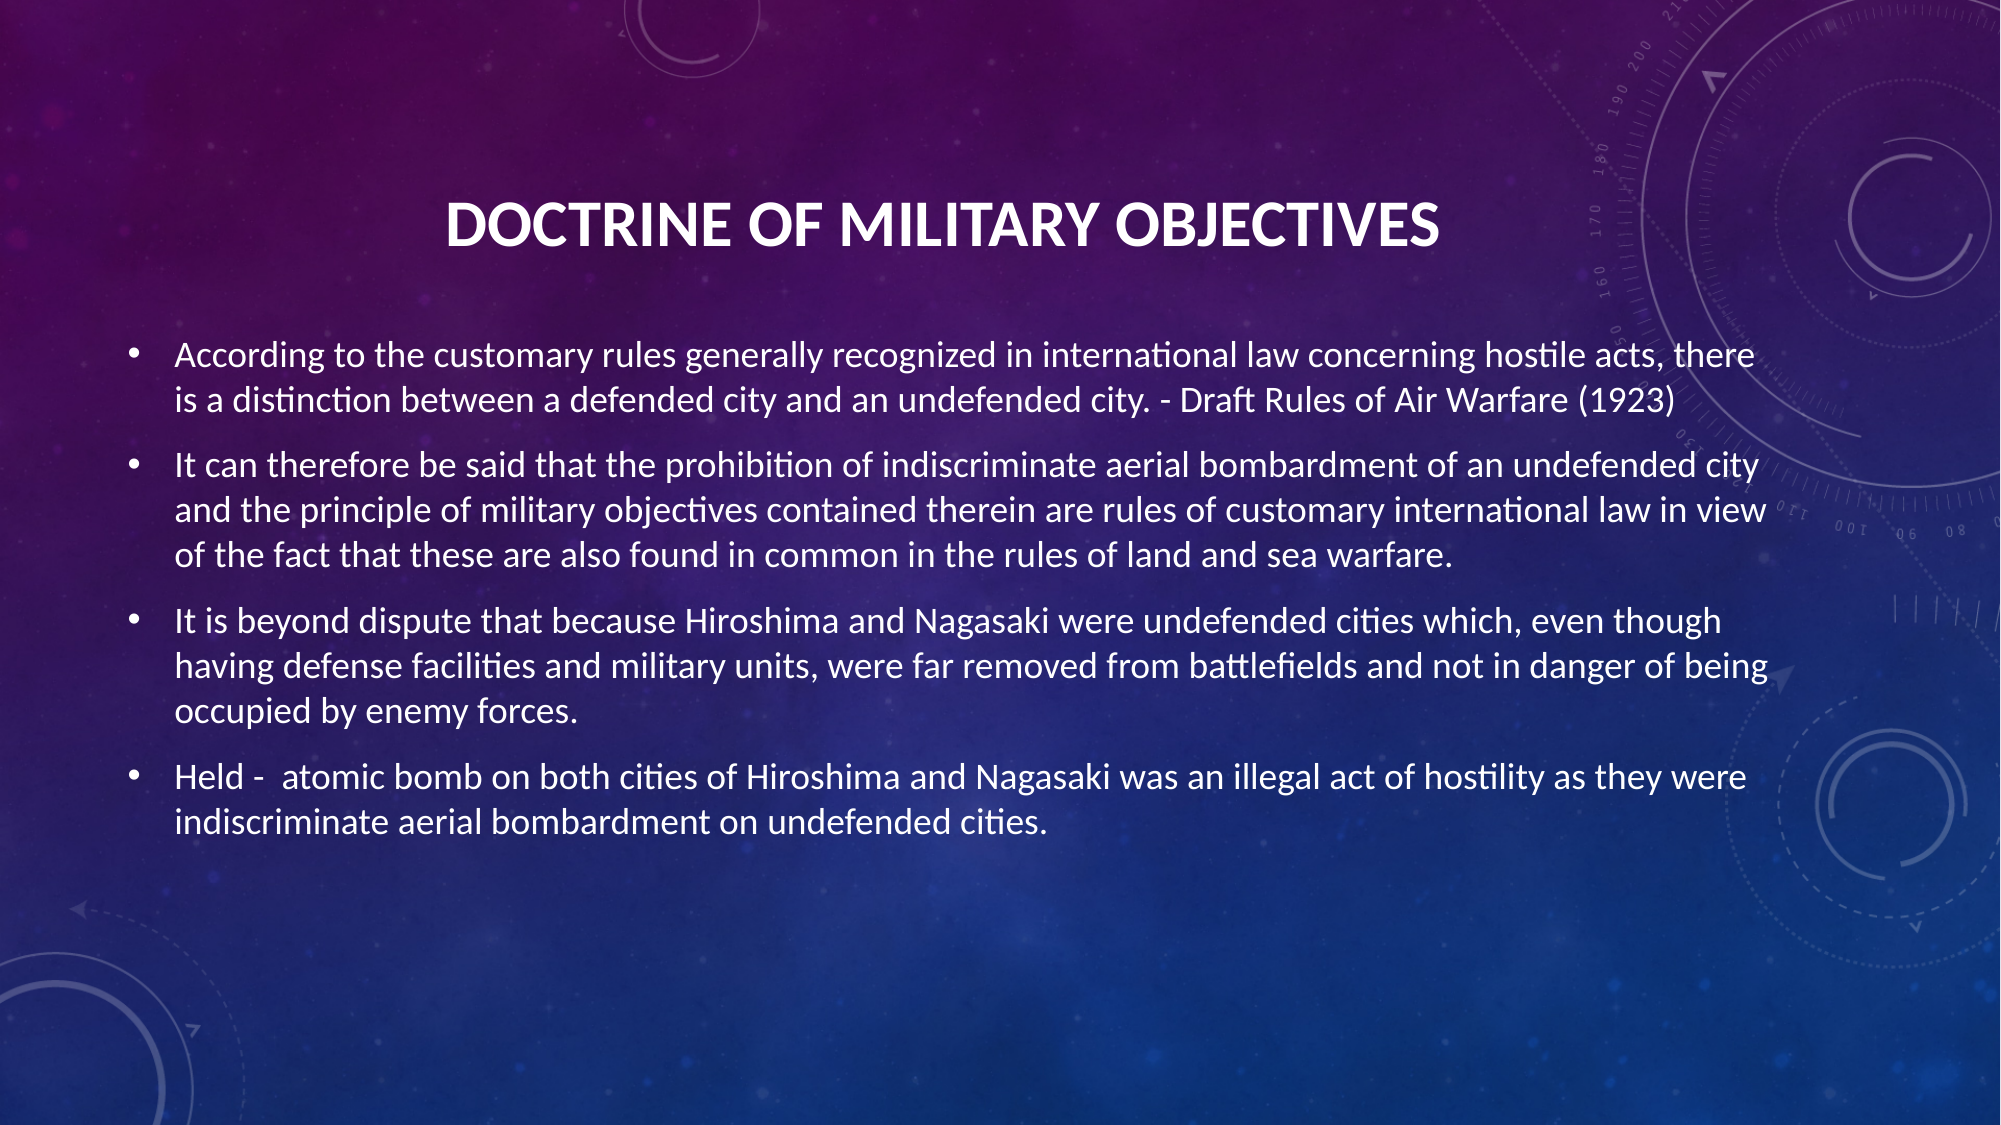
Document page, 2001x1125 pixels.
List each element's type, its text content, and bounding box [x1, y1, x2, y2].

title Doctrine of military objectives [112, 99, 1775, 287]
picture [0, 0, 2001, 1125]
list According to the customary rules generally recognized in international law concerning hostile acts, there is a distinction between a defended city and an undefended city. - Draft Rules of Air Warfare (1923) It can therefore be said that the prohibition of indiscriminate aerial bombardment of an undefended city and the principle of military objectives contained therein are rules of customary international law in view of the fact that these are also found in common in the rules of land and sea warfare. It is beyond dispute that because Hiroshima and Nagasaki were undefended cities which, even though having defense facilities and military units, were far removed from battlefields and not in danger of being occupied by enemy forces. Held - atomic bomb on both cities of Hiroshima and Nagasaki was an illegal act of hostility as they were indiscriminate aerial bombardment on undefended cities. [112, 287, 1790, 950]
